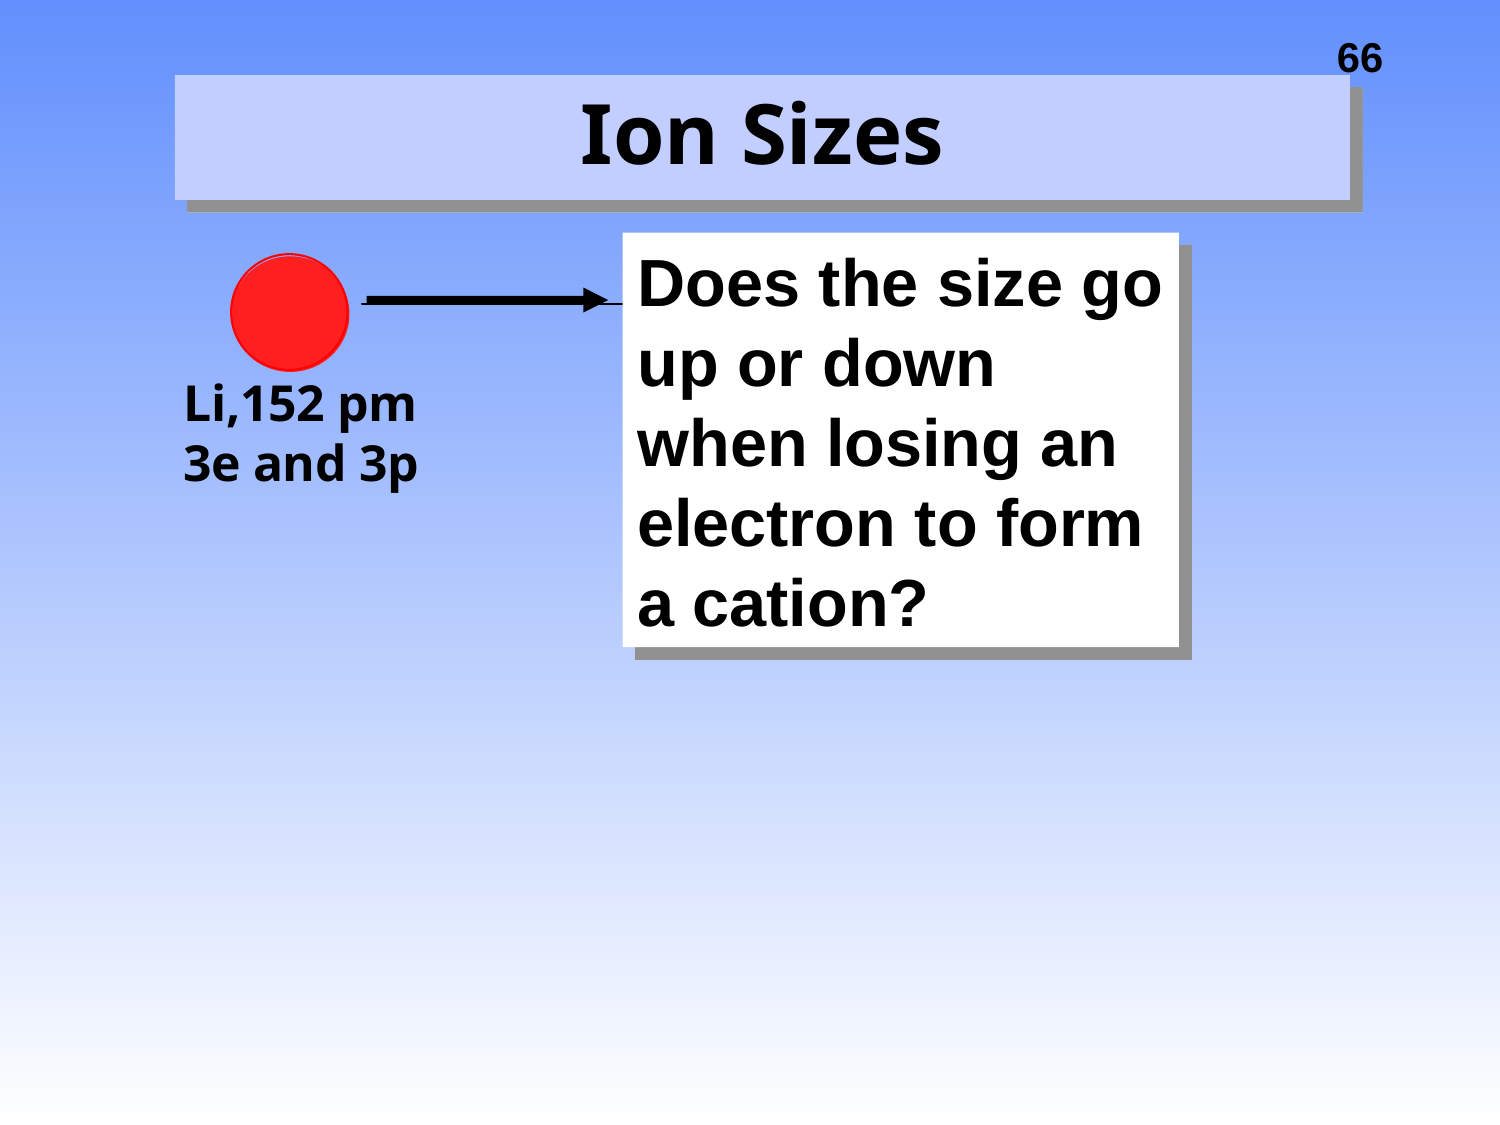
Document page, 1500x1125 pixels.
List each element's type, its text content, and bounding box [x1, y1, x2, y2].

list [162, 537, 1300, 875]
picture [179, 252, 942, 498]
title Ion Sizes [174, 75, 1350, 200]
text_box Does the size go up or down when losing an electron to form a cation? [622, 232, 1179, 648]
